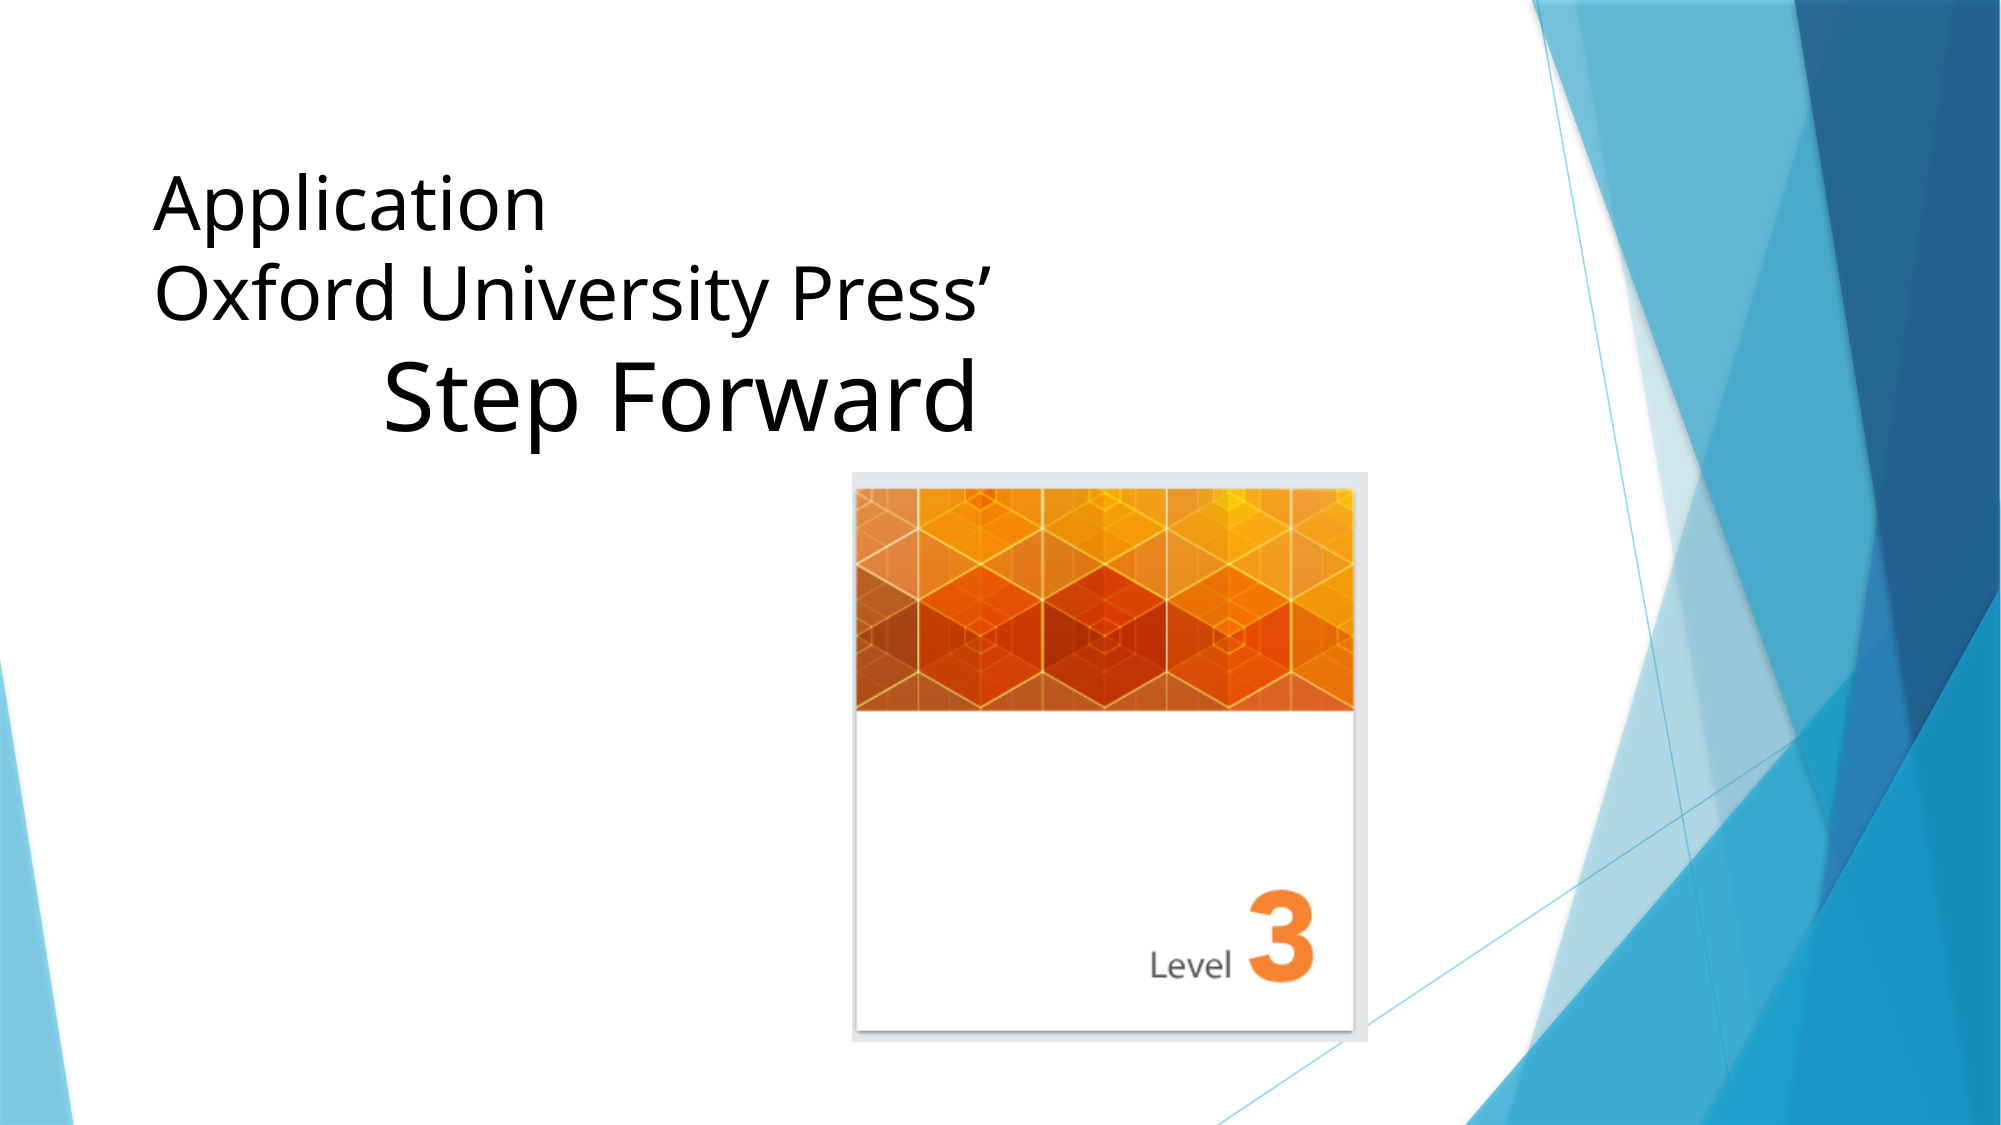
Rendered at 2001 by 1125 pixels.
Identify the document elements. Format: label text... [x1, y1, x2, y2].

picture [851, 471, 1369, 1042]
text_box Application Oxford University Press’ Step Forward [138, 147, 1225, 573]
